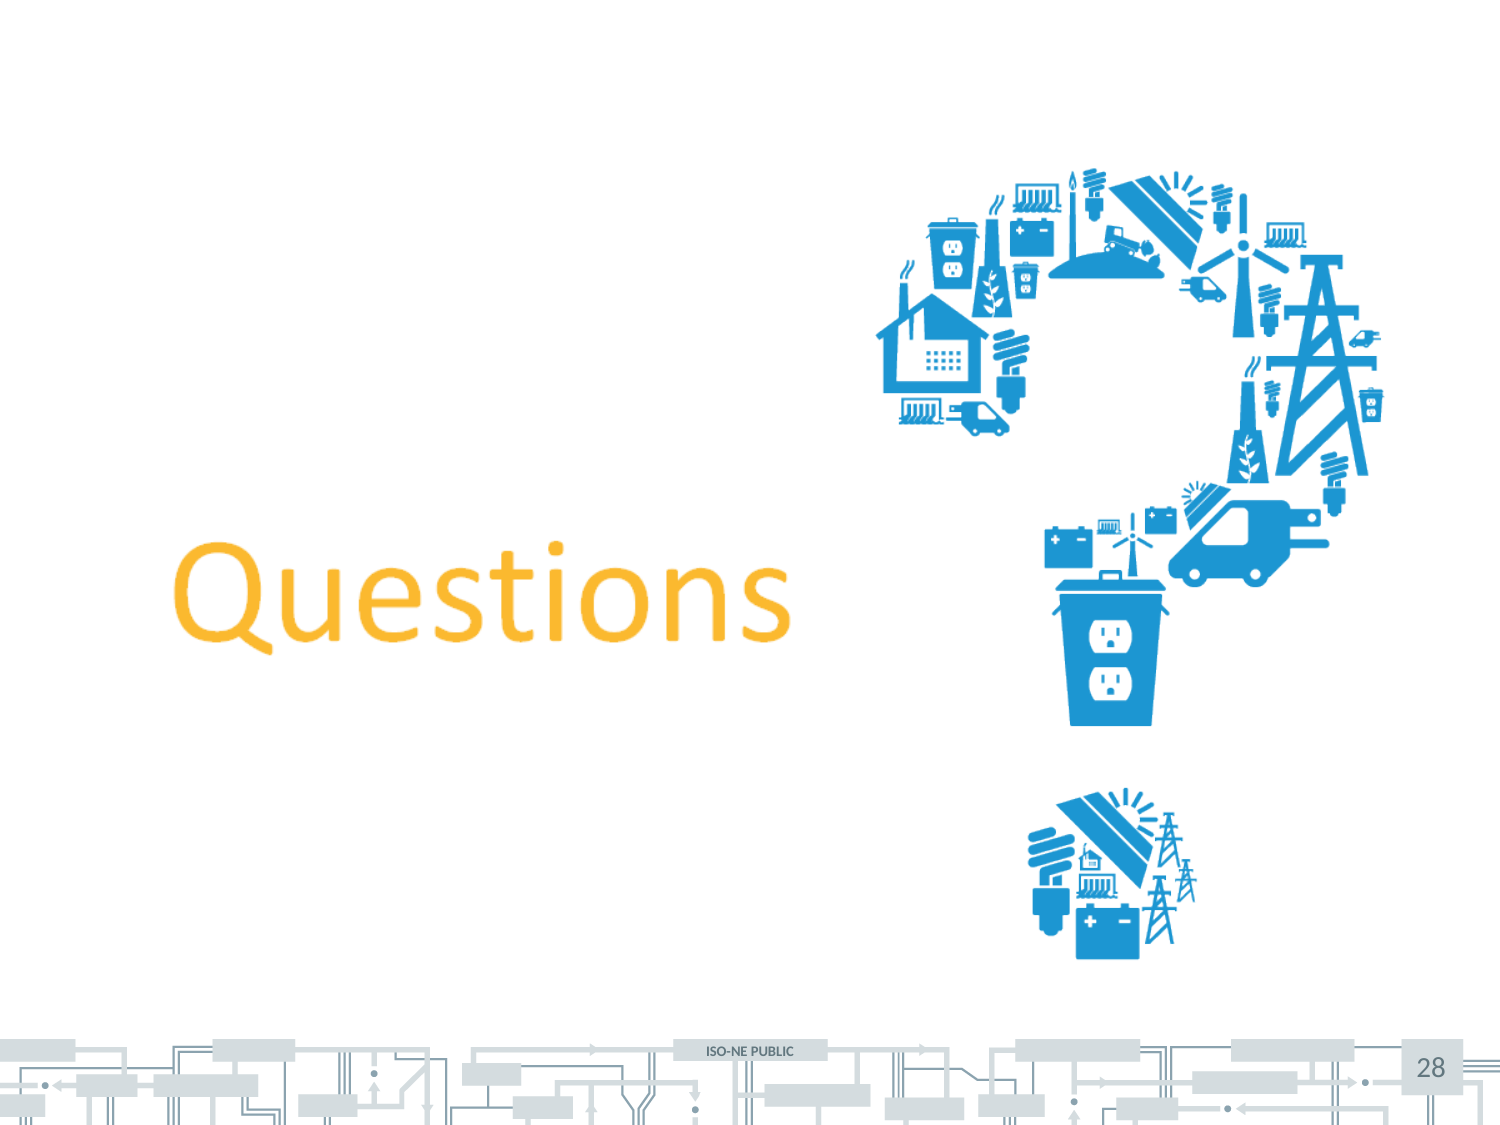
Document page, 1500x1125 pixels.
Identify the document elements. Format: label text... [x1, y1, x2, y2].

picture [0, 1031, 1500, 1125]
picture [164, 127, 1500, 1003]
slide_number 28 [1400, 1044, 1463, 1088]
